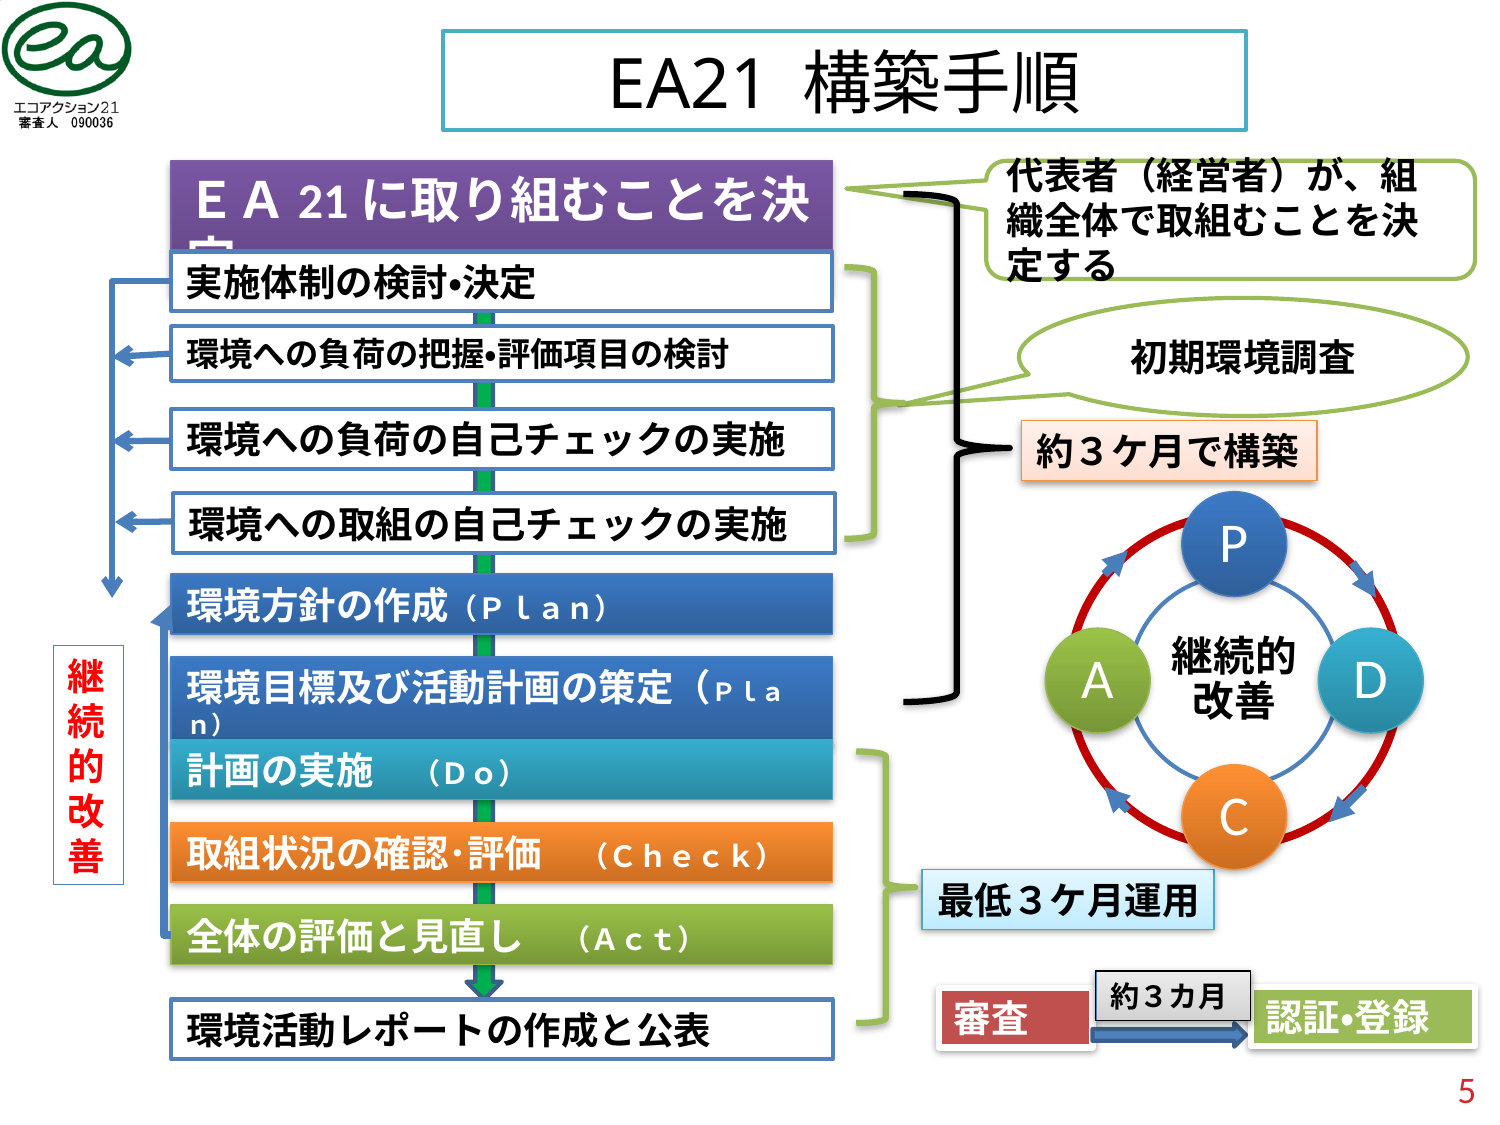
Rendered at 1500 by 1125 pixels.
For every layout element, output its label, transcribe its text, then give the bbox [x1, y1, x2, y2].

text_box [473, 313, 496, 324]
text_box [111, 364, 172, 440]
text_box 実施体制の検討・決定 [169, 249, 834, 313]
text_box 全体の評価と見直し （Ａｃｔ） [170, 904, 833, 965]
text_box 最低３ケ月運用 [921, 869, 1215, 930]
text_box 環境目標及び活動計画の策定（Ｐｌａｎ） [176, 656, 833, 739]
text_box 環境への取組の自己チェックの実施 [176, 491, 837, 555]
text_box 代表者（経営者）が、組織全体で取組むことを決定する [844, 158, 1478, 282]
text_box [473, 555, 496, 572]
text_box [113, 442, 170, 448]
text_box [473, 471, 496, 491]
text_box [844, 264, 907, 542]
text_box ＥＡ21に取り組むことを決定 [170, 160, 833, 249]
text_box 環境方針の作成（Ｐｌａｎ） [172, 573, 833, 635]
text_box 初期環境調査 [965, 295, 1470, 418]
text_box 取組状況の確認･評価 （Ｃｈｅｃｋ） [176, 822, 833, 883]
title EA21 構築手順 [441, 29, 1248, 132]
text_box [111, 449, 172, 599]
text_box 約３カ月 [1095, 970, 1251, 1021]
text_box [1090, 1027, 1243, 1049]
text_box 環境活動レポートの作成と公表 [169, 997, 835, 1061]
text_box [111, 281, 172, 353]
text_box 環境への負荷の把握・評価項目の検討 [176, 324, 835, 383]
slide_number 5 [1433, 1058, 1500, 1119]
text_box 計画の実施 （Ｄｏ） [176, 739, 833, 800]
text_box 継続的改善 [53, 645, 124, 885]
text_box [111, 353, 172, 358]
text_box [903, 190, 1013, 706]
text_box [464, 973, 504, 997]
text_box 環境への負荷の自己チェックの実施 [176, 407, 835, 471]
text_box [856, 748, 919, 1027]
text_box [473, 891, 496, 903]
text_box [473, 808, 496, 820]
text_box 審査 [936, 985, 1096, 1051]
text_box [997, 491, 1471, 870]
text_box [473, 383, 496, 407]
text_box [473, 643, 496, 655]
picture [0, 0, 132, 131]
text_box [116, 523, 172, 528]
text_box 認証・登録 [1248, 984, 1478, 1049]
text_box 約３ケ月で構築 [1021, 420, 1318, 481]
